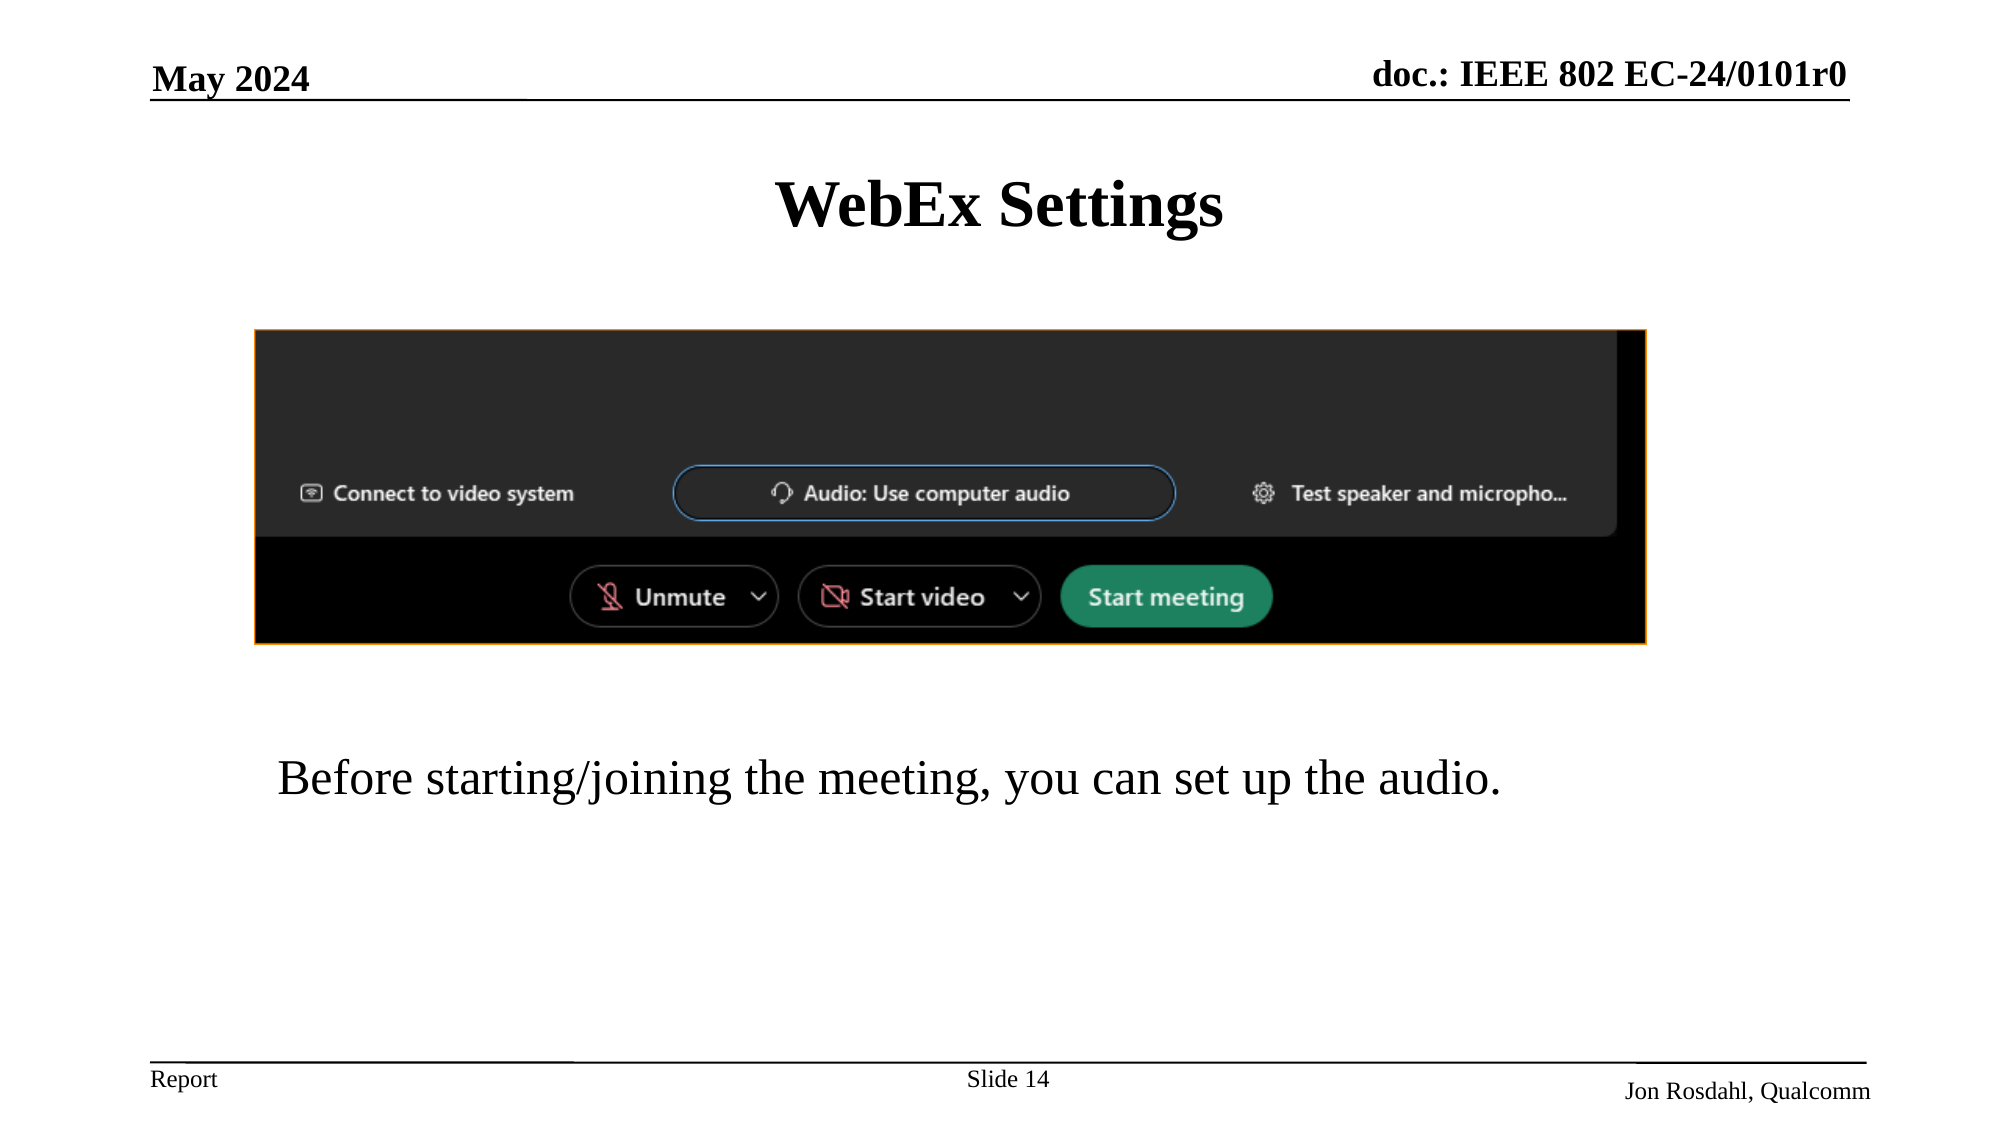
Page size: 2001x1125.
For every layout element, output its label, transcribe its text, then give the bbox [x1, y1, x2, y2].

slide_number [152, 54, 563, 100]
slide_number Slide 14 [950, 1061, 1067, 1123]
text_box Before starting/joining the meeting, you can set up the audio. [262, 737, 1625, 813]
picture [253, 328, 1647, 646]
footer Jon Rosdahl, Qualcomm [1174, 1073, 1872, 1101]
title WebEx Settings [149, 112, 1850, 288]
